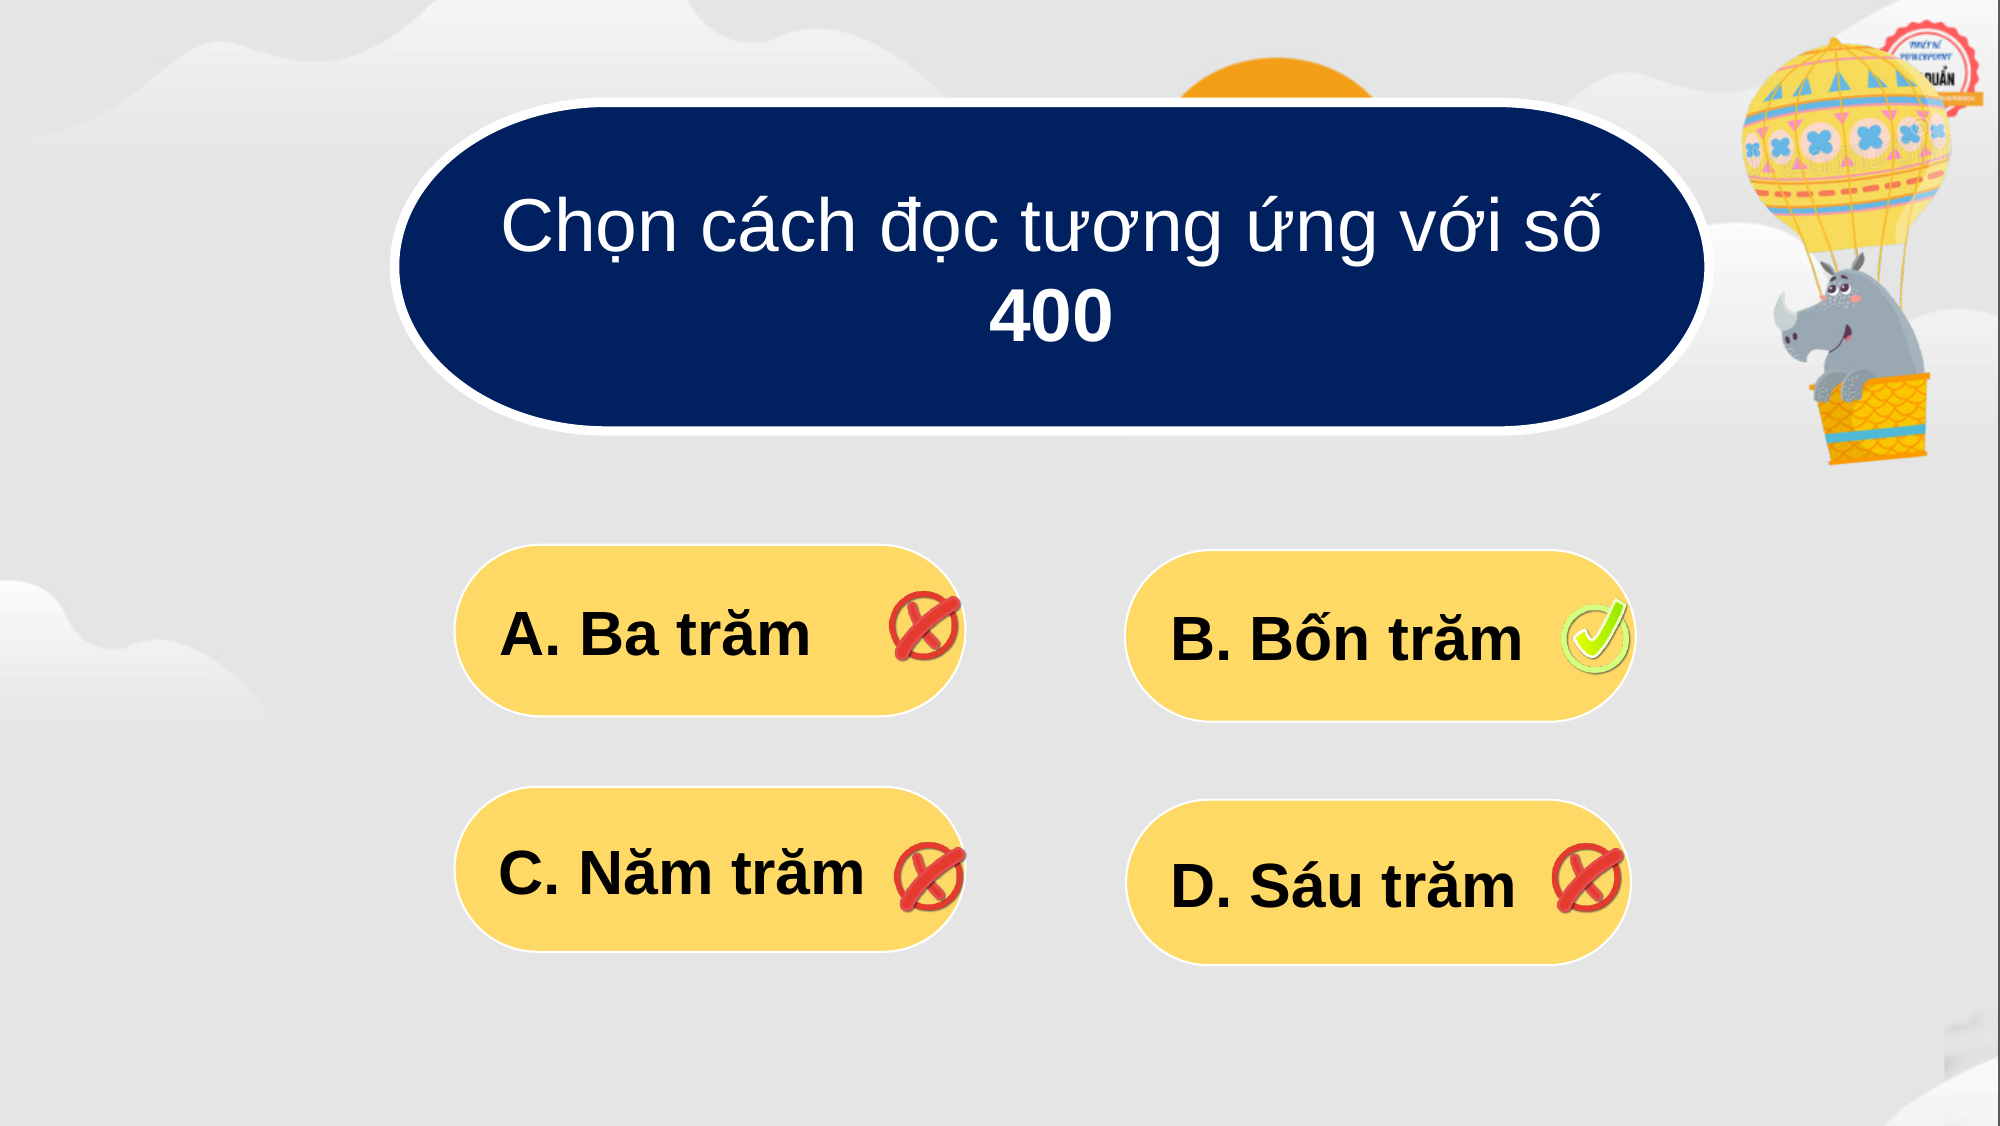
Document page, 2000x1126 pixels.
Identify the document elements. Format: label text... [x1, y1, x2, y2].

text_box B. Bốn trăm [1123, 549, 1626, 723]
text_box D. Sáu trăm [1125, 798, 1621, 967]
text_box Chọn cách đọc tương ứng với số 400 [393, 101, 1711, 433]
picture [0, 0, 2000, 1126]
text_box A. Ba trăm [453, 543, 955, 718]
text_box C. Năm trăm [453, 785, 961, 953]
